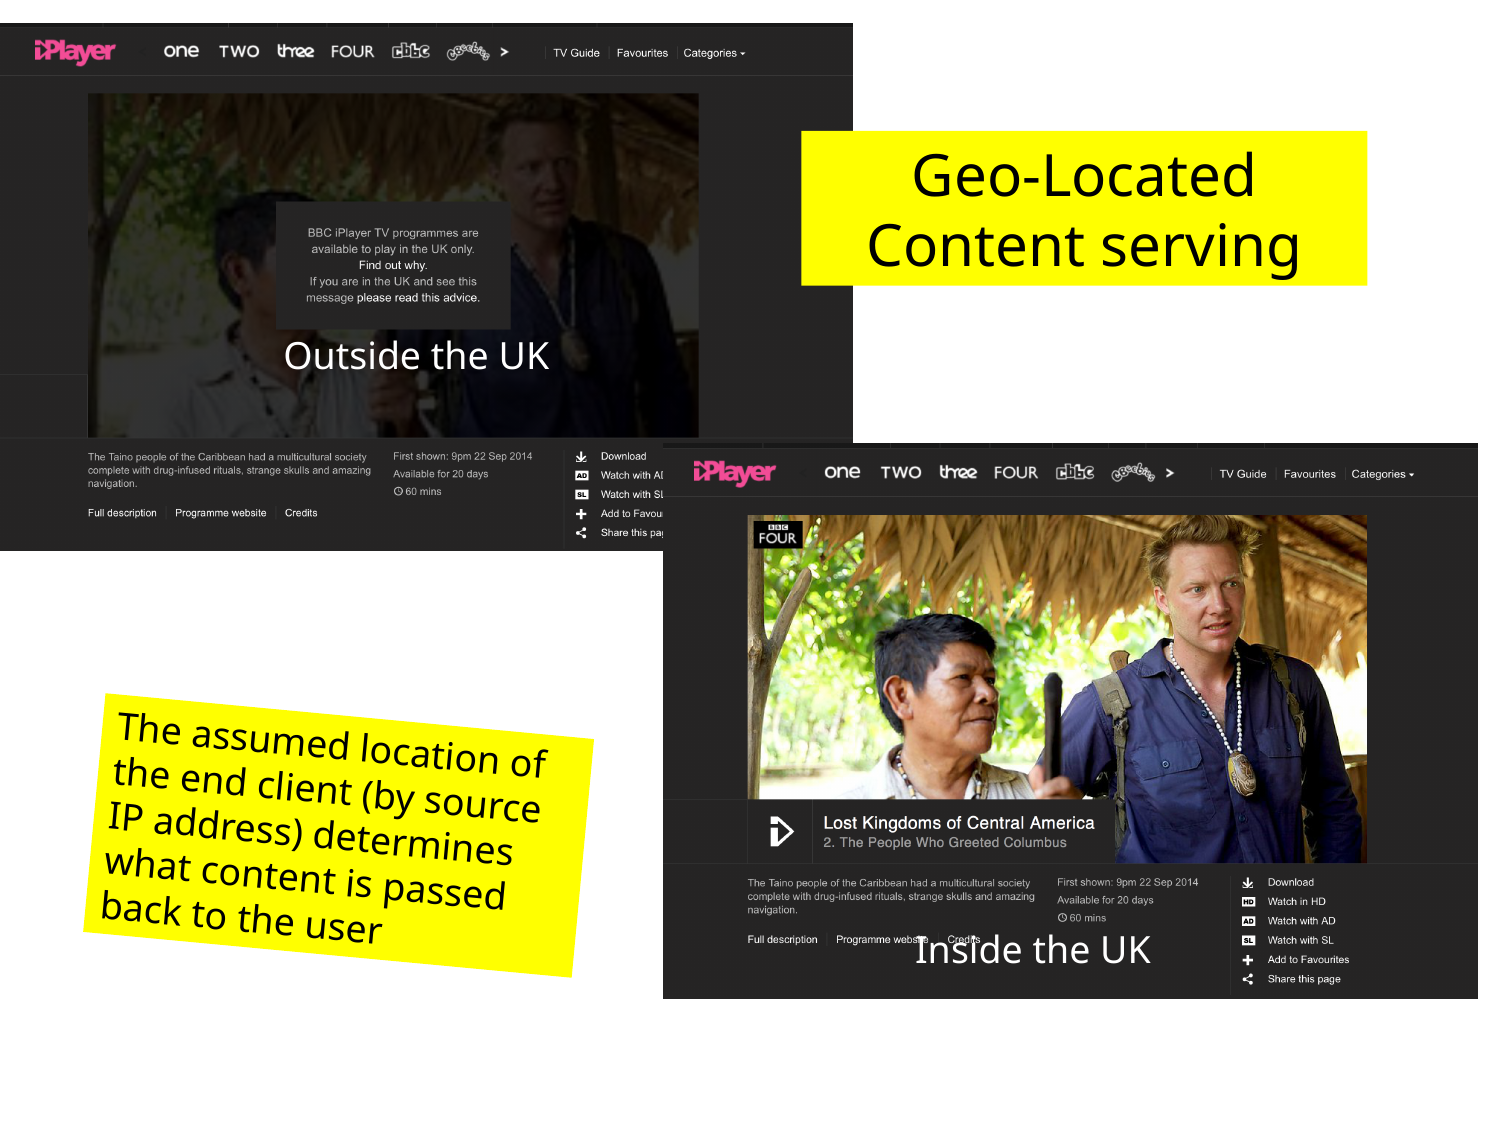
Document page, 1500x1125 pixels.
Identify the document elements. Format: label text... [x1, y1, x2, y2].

picture [0, 23, 1478, 1000]
text_box Geo-Located Content serving [857, 130, 1368, 286]
text_box The assumed location of the end client (by source IP address) determines what content is passed back to the user [83, 693, 595, 978]
